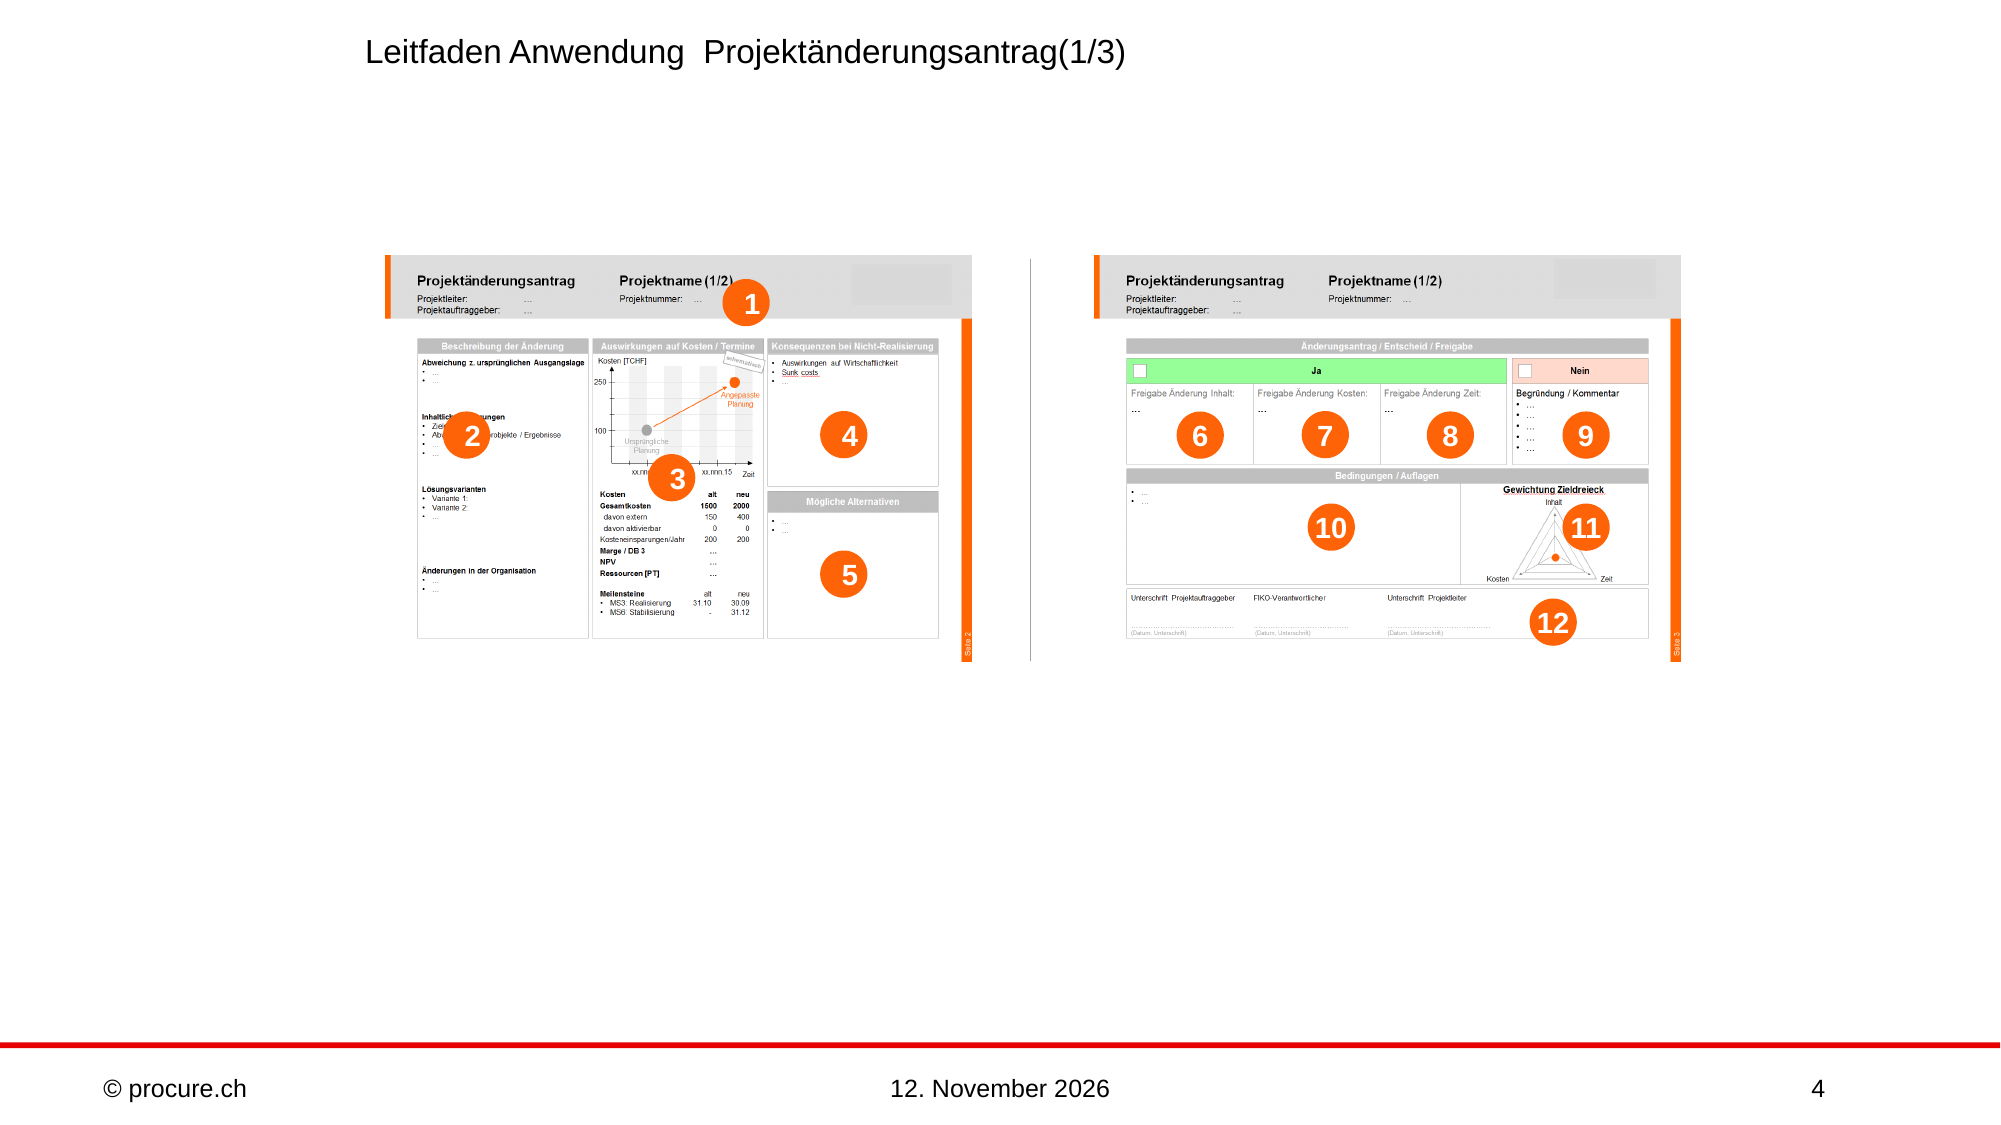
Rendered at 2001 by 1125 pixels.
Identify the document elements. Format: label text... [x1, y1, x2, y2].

picture [1094, 255, 1681, 662]
picture [385, 255, 972, 662]
title Leitfaden Anwendung Projektänderungsantrag(1/3) [350, 22, 1537, 176]
